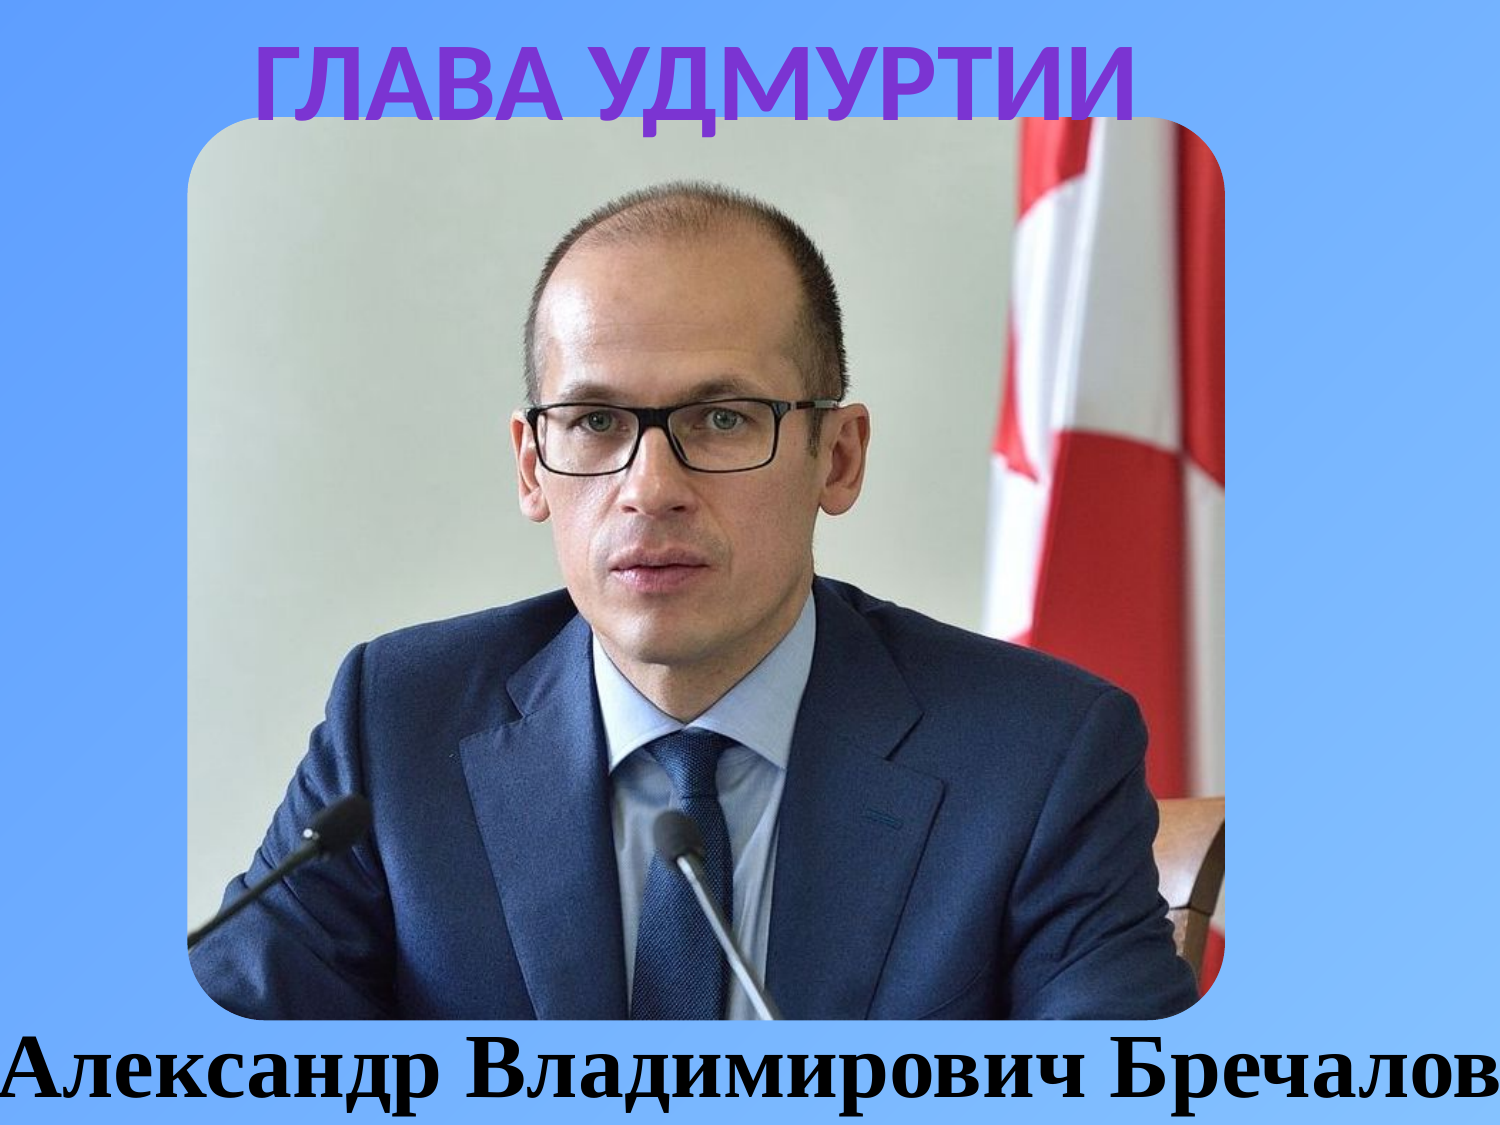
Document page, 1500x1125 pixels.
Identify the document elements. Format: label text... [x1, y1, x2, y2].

text_box Александр Владимирович Бречалов [0, 998, 1500, 1124]
text_box Глава удмуртии [238, 0, 1155, 115]
picture [187, 116, 1226, 1021]
